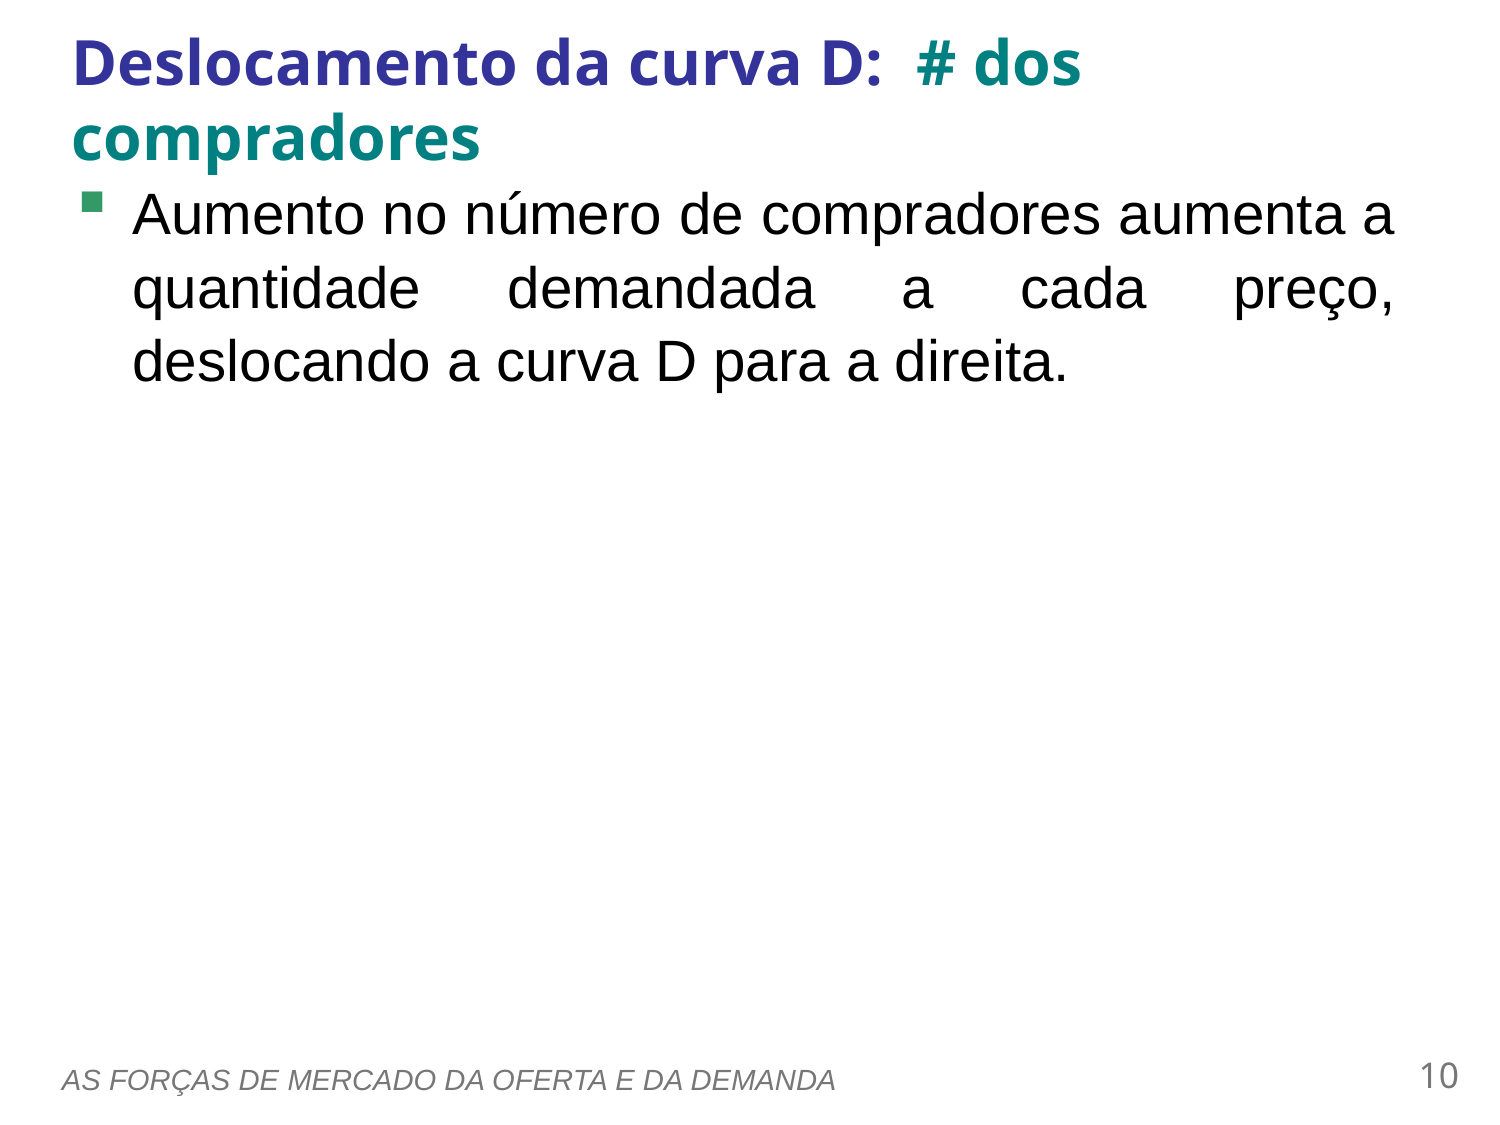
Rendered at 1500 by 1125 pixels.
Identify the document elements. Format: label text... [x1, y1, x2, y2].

list Aumento no número de compradores aumenta a quantidade demandada a cada preço, deslocando a curva D para a direita. [61, 165, 1412, 1005]
footer AS FORÇAS DE MERCADO DA OFERTA E DA DEMANDA [46, 1048, 1251, 1109]
title Deslocamento da curva D: # dos compradores [56, 41, 1449, 155]
slide_number 9 [1361, 1045, 1475, 1107]
